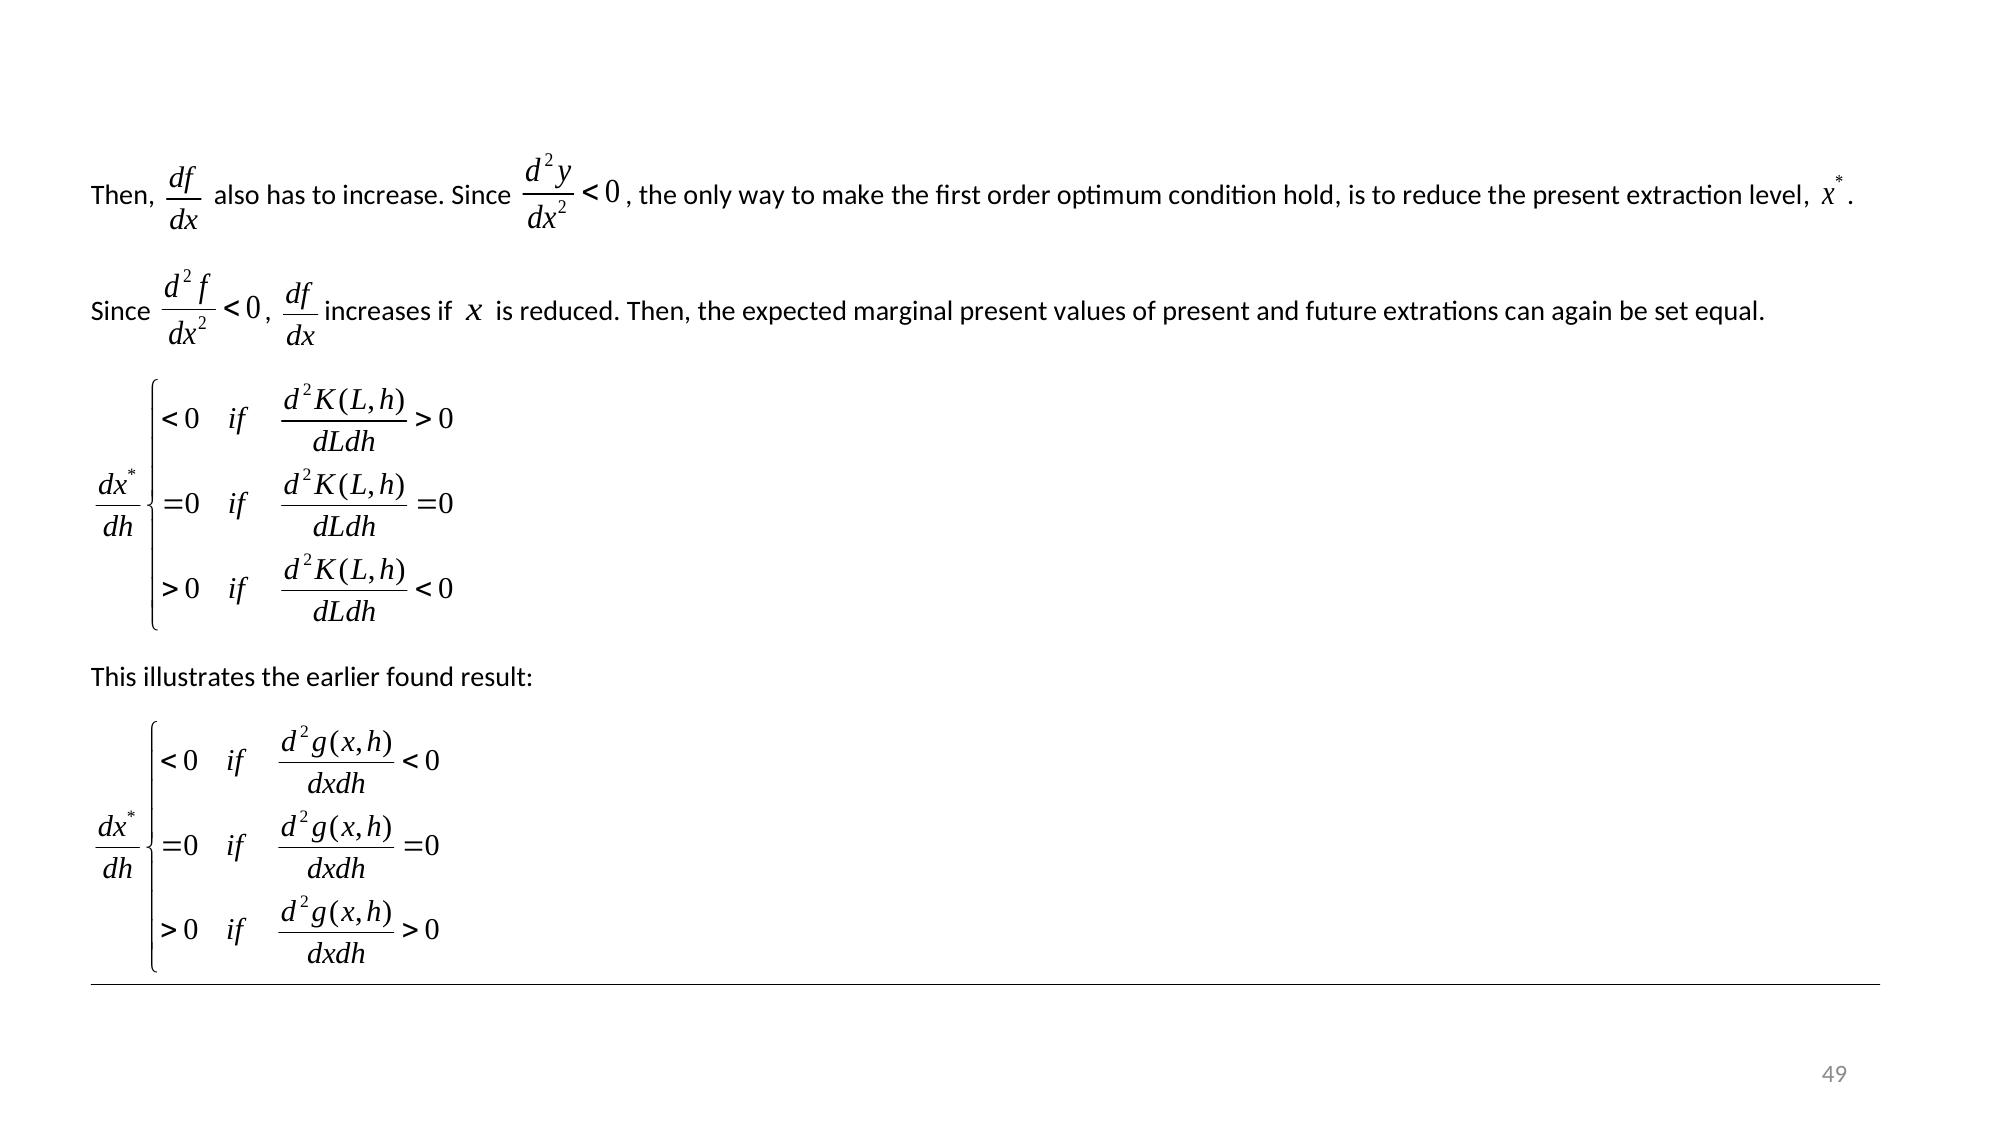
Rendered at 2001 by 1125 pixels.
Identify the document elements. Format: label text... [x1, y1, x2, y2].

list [90, 143, 1881, 1004]
slide_number 49 [1412, 1042, 1863, 1103]
